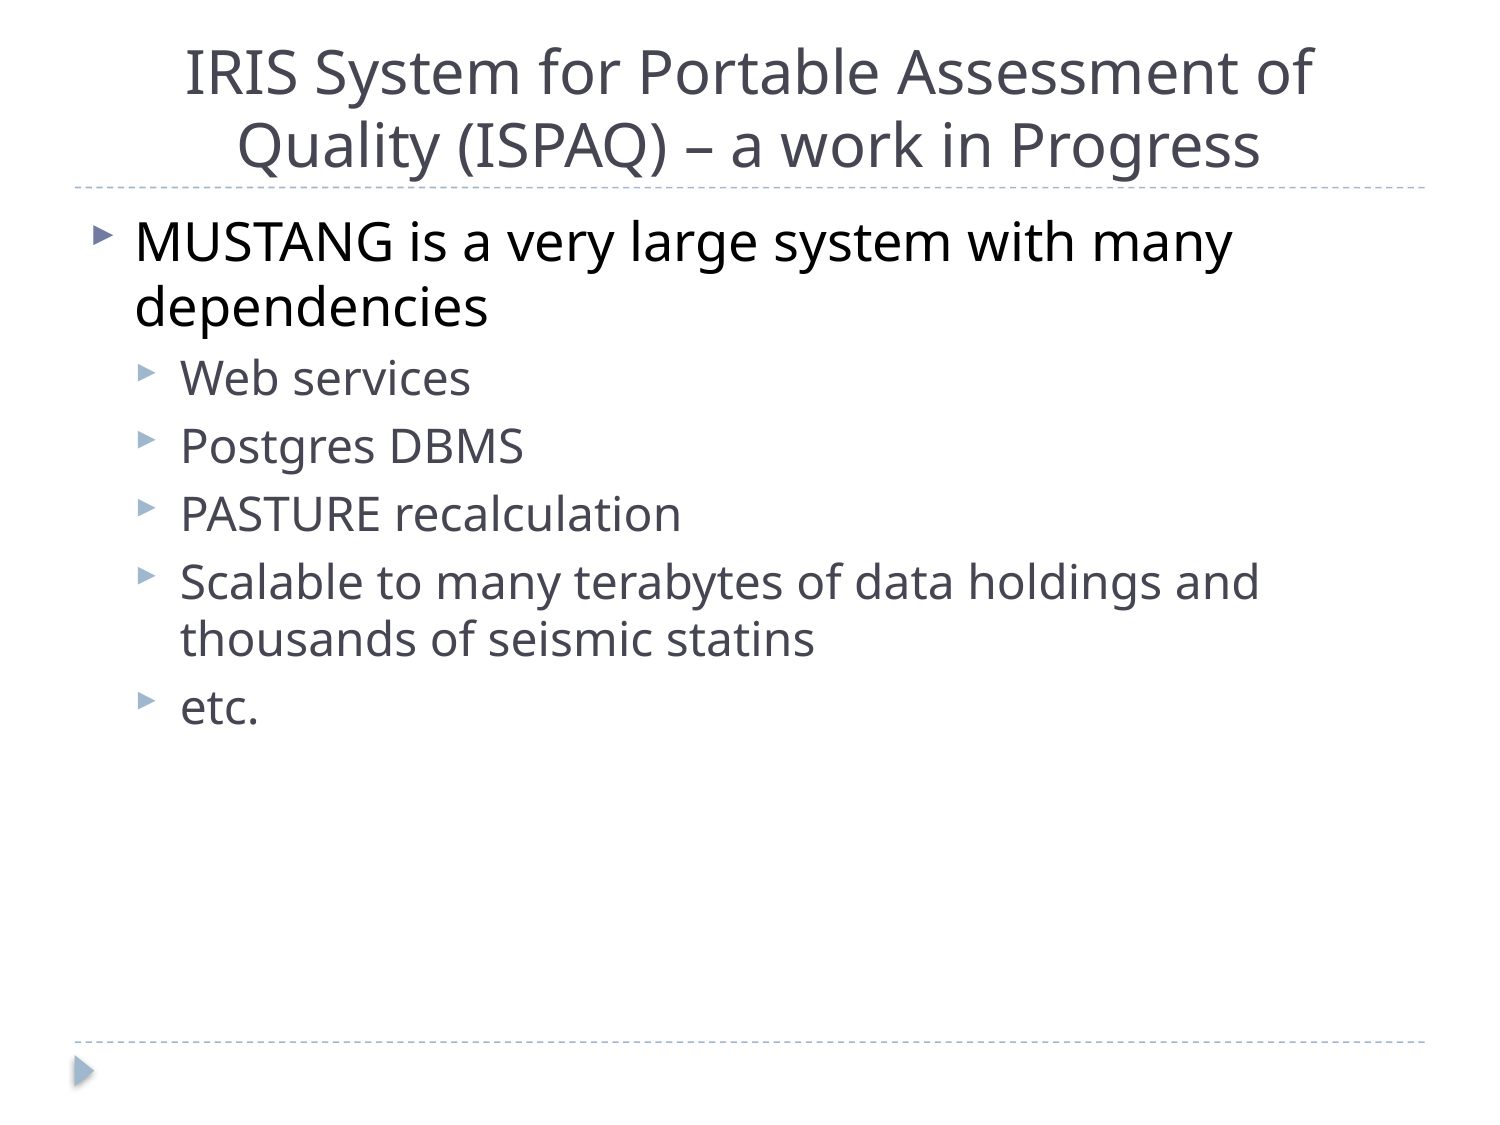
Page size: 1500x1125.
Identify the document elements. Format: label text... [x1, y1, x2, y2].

title IRIS System for Portable Assessment of Quality (ISPAQ) – a work in Progress [75, 24, 1425, 188]
list MUSTANG is a very large system with many dependencies Web services Postgres DBMS PASTURE recalculation Scalable to many terabytes of data holdings and thousands of seismic statins etc. [75, 200, 1485, 1010]
